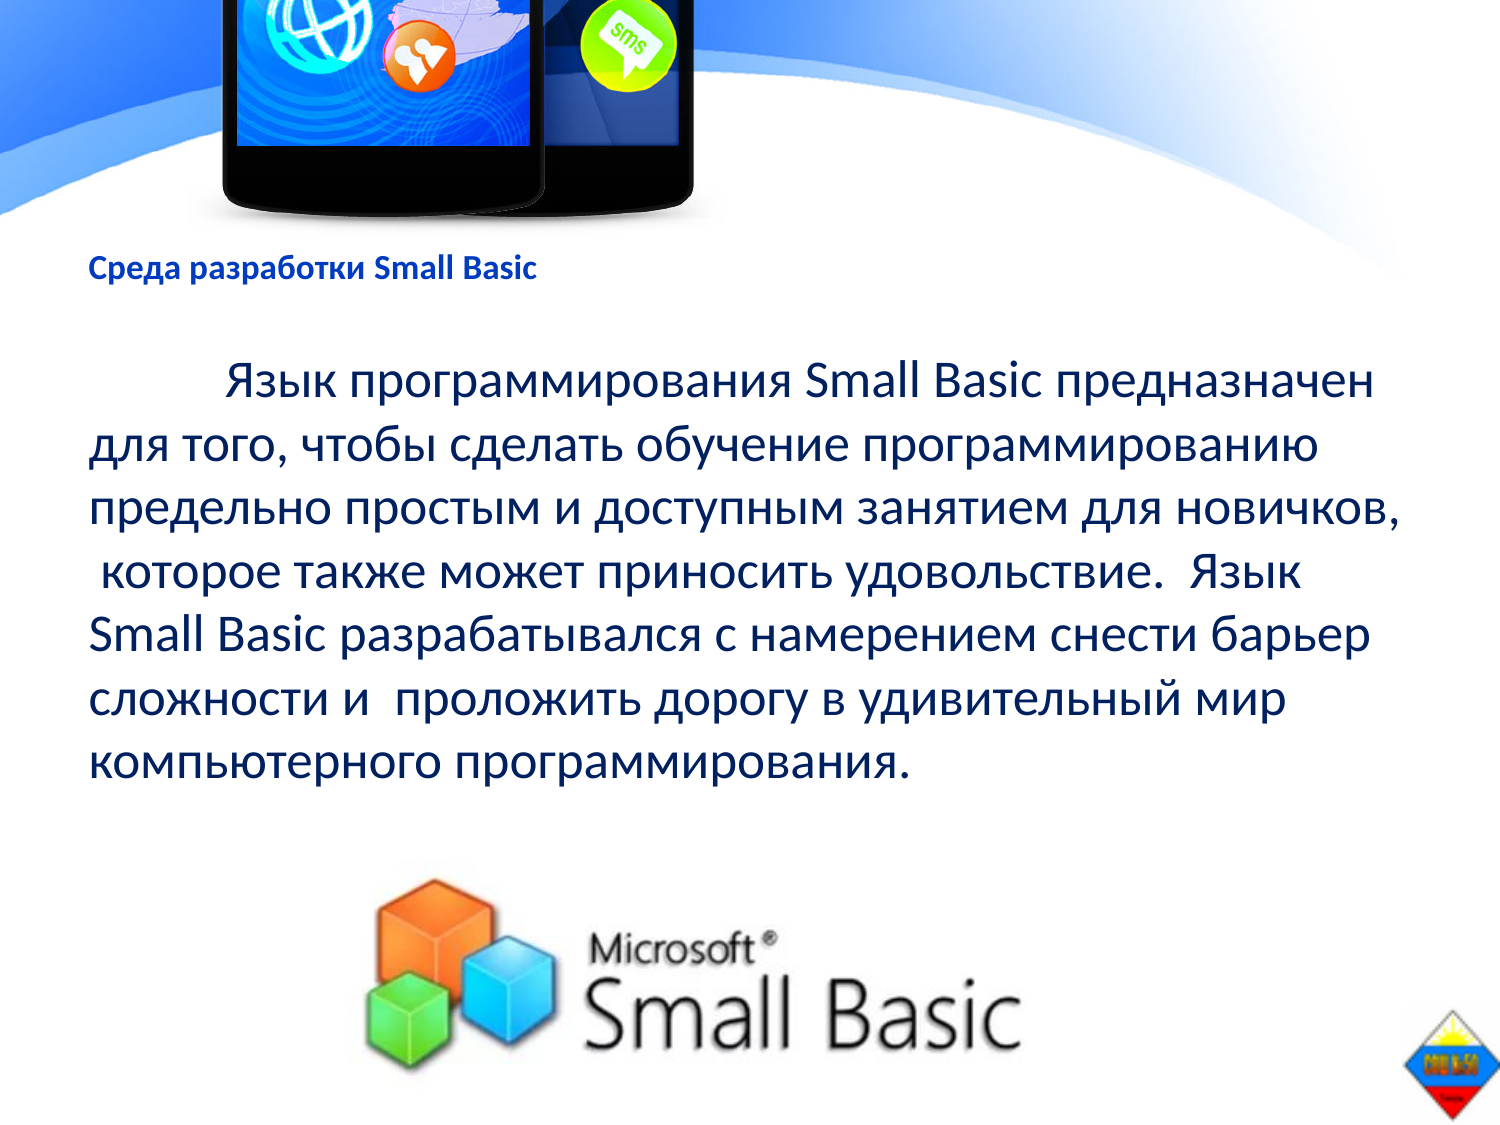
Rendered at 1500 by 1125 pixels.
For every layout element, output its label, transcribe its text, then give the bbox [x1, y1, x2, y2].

picture [0, 0, 1500, 1125]
title Среда разработки Small Basic [73, 236, 1427, 337]
list Язык программирования Small Basic предназначен для того, чтобы сделать обучение программированию предельно простым и доступным занятием для новичков, которое также может приносить удовольствие. Язык Small Basic разрабатывался с намерением снести барьер сложности и проложить дорогу в удивительный мир компьютерного программирования. [73, 337, 1427, 864]
